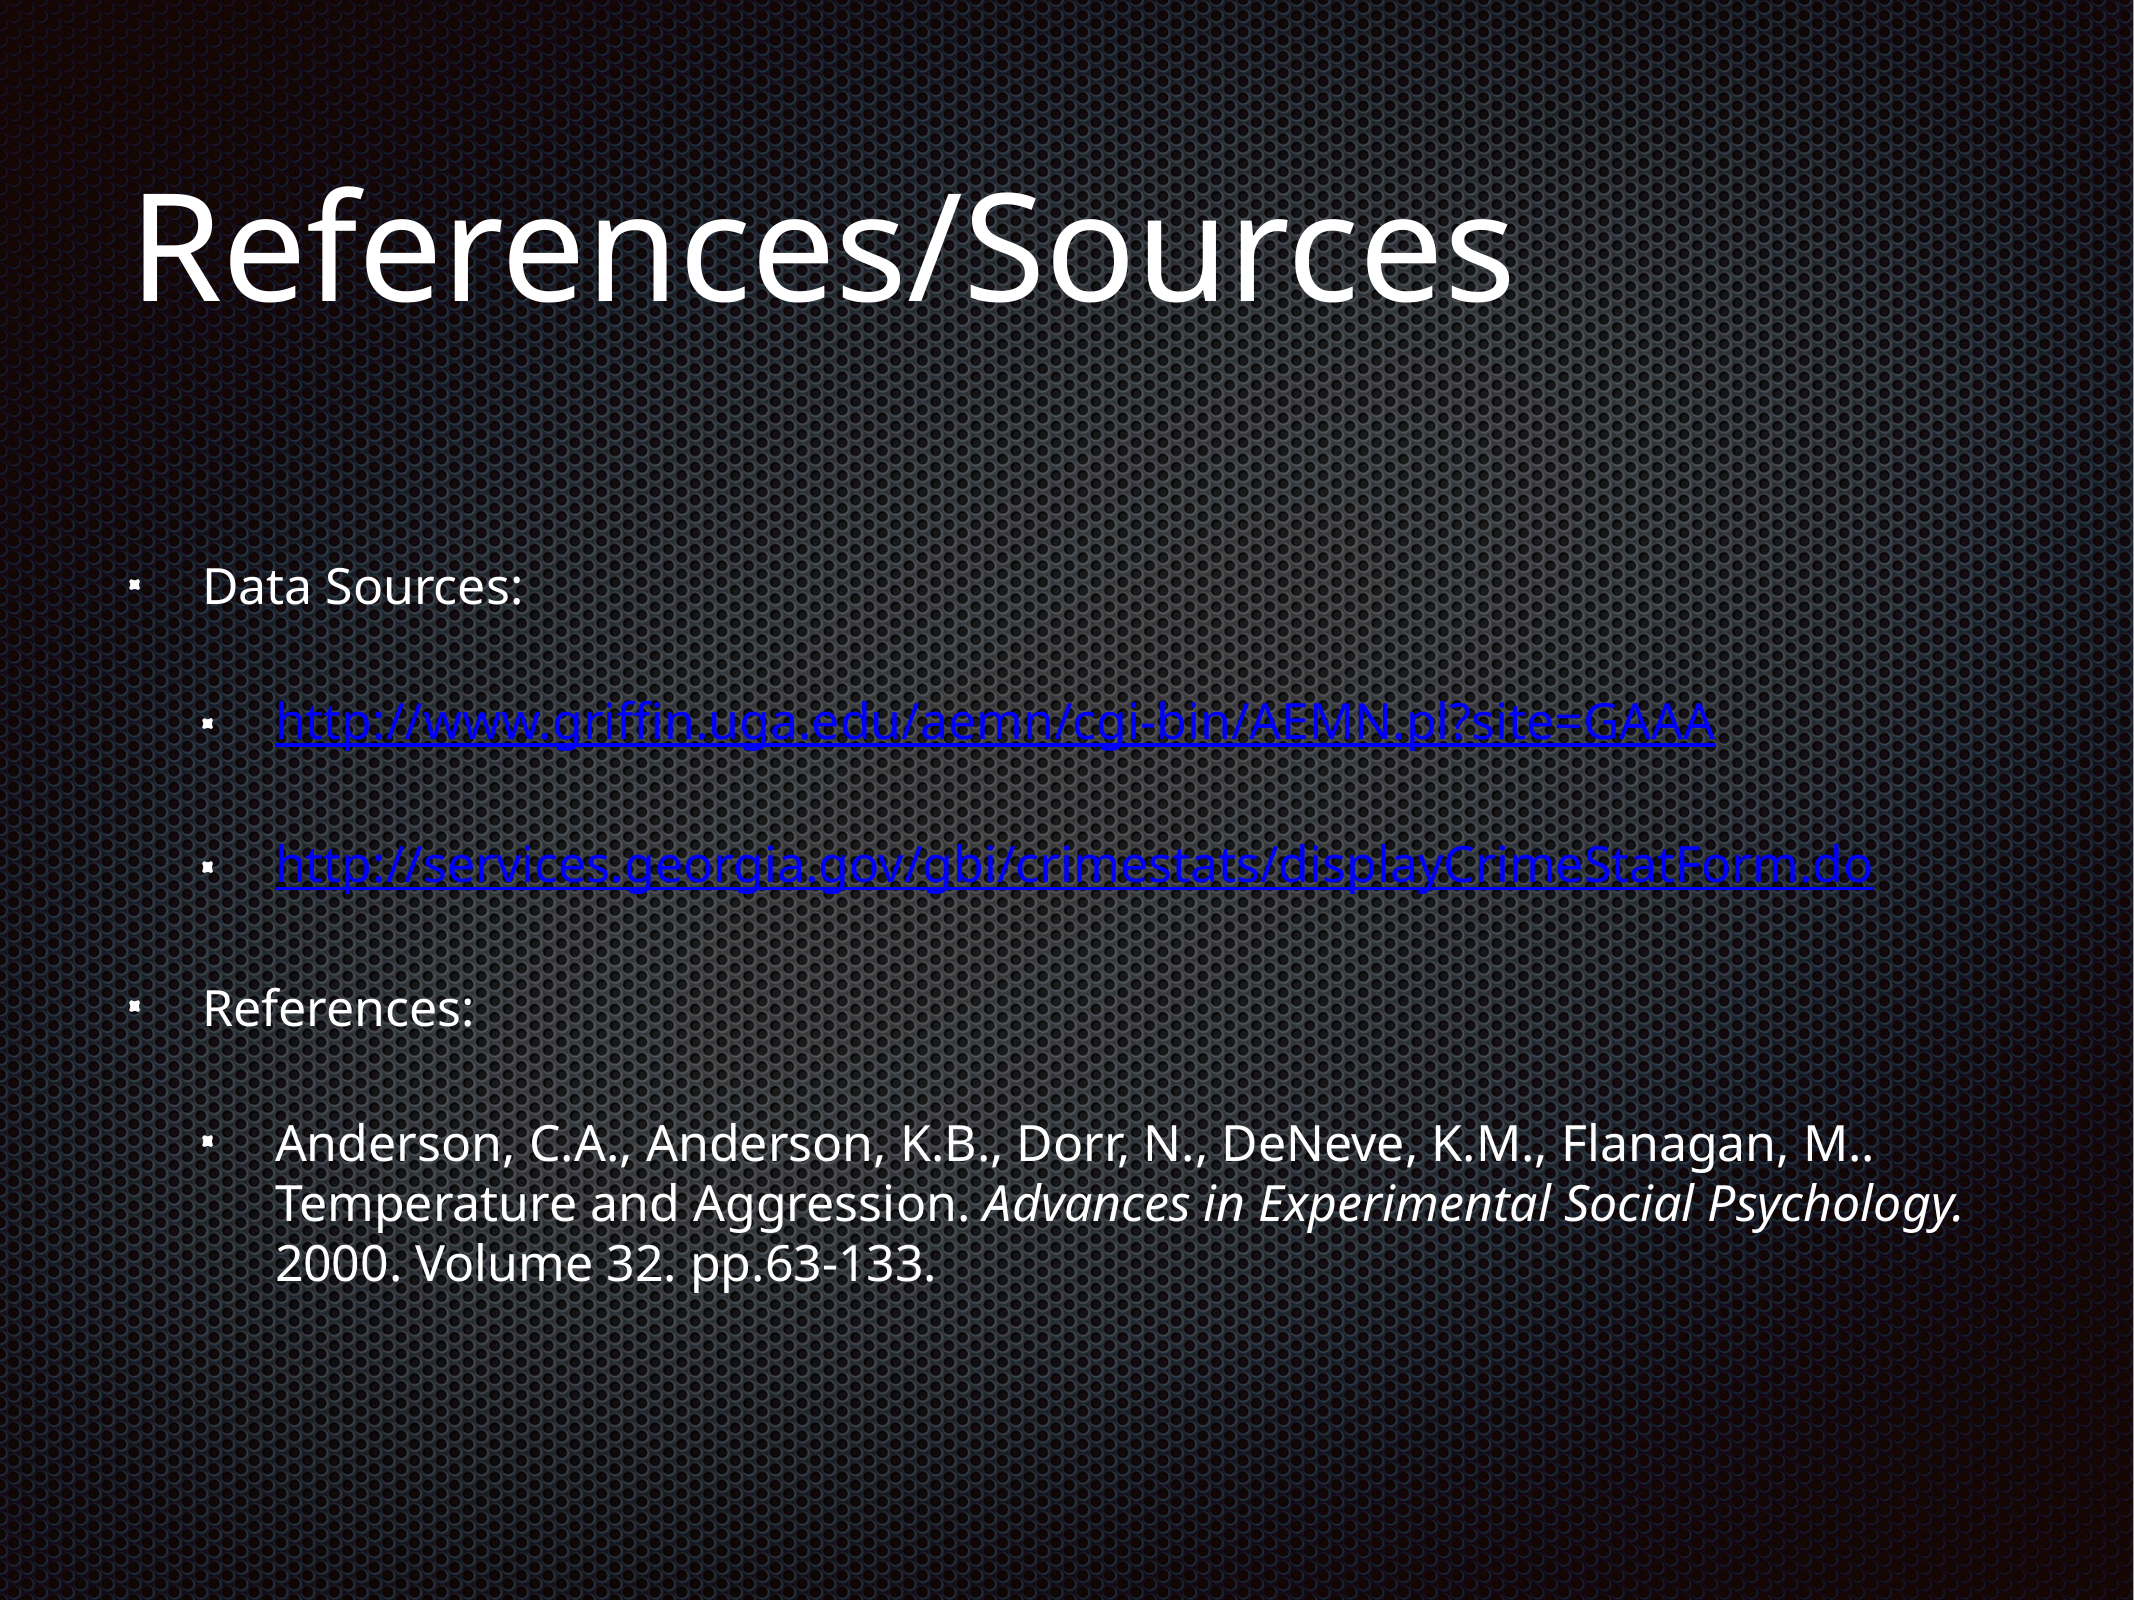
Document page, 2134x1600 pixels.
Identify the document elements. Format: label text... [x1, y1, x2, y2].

picture [0, 0, 2134, 1600]
list Data Sources: http://www.griffin.uga.edu/aemn/cgi-bin/AEMN.pl?site=GAAA http://services.georgia.gov/gbi/crimestats/displayCrimeStatForm.do References: Anderson, C.A., Anderson, K.B., Dorr, N., DeNeve, K.M., Flanagan, M.. Temperature and Aggression. Advances in Experimental Social Psychology. 2000. Volume 32. pp.63-133. [128, 453, 2005, 1393]
title References/Sources [128, 41, 2005, 443]
